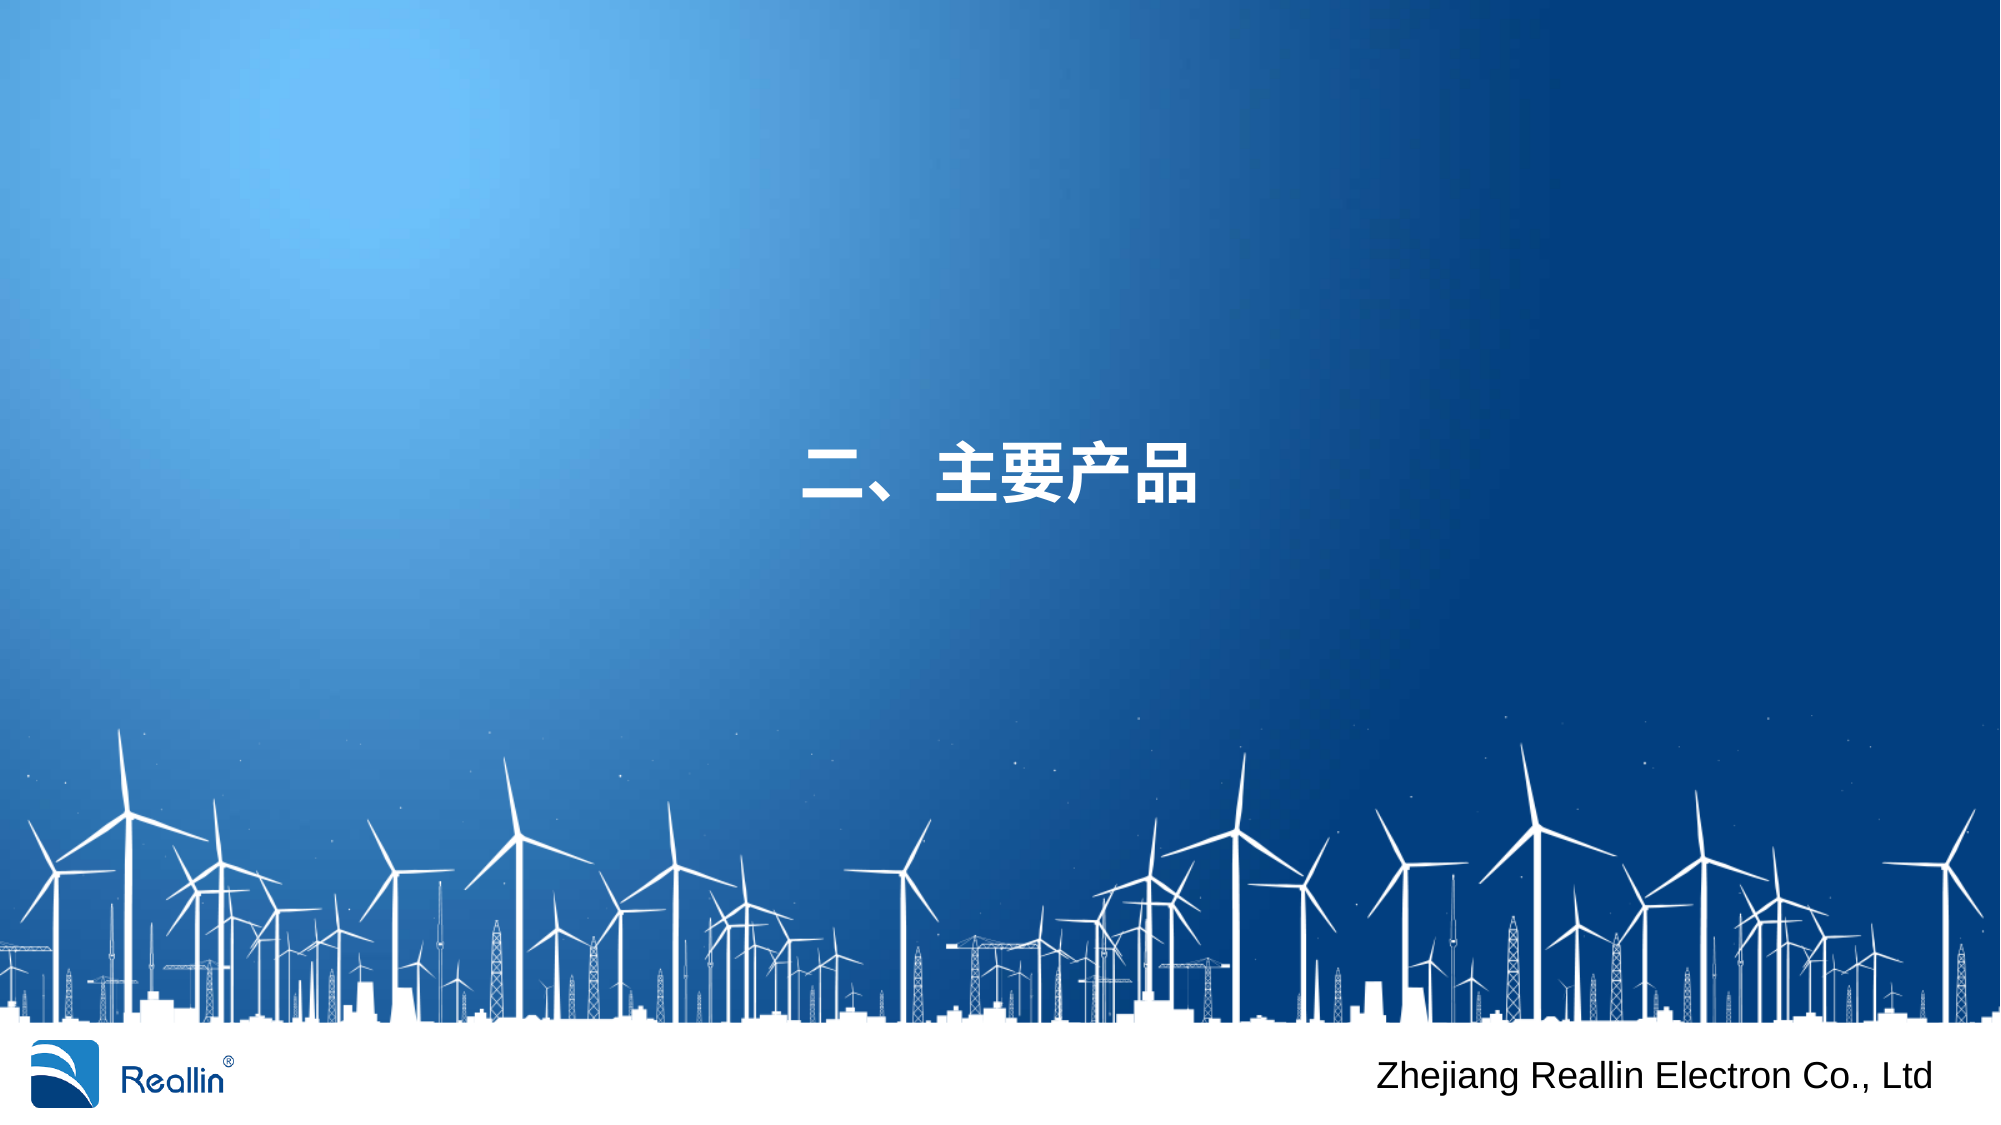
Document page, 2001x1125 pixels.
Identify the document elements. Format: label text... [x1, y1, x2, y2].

picture [31, 1040, 234, 1108]
picture [0, 0, 2000, 1022]
text_box 二、主要产品 [522, 423, 1478, 519]
